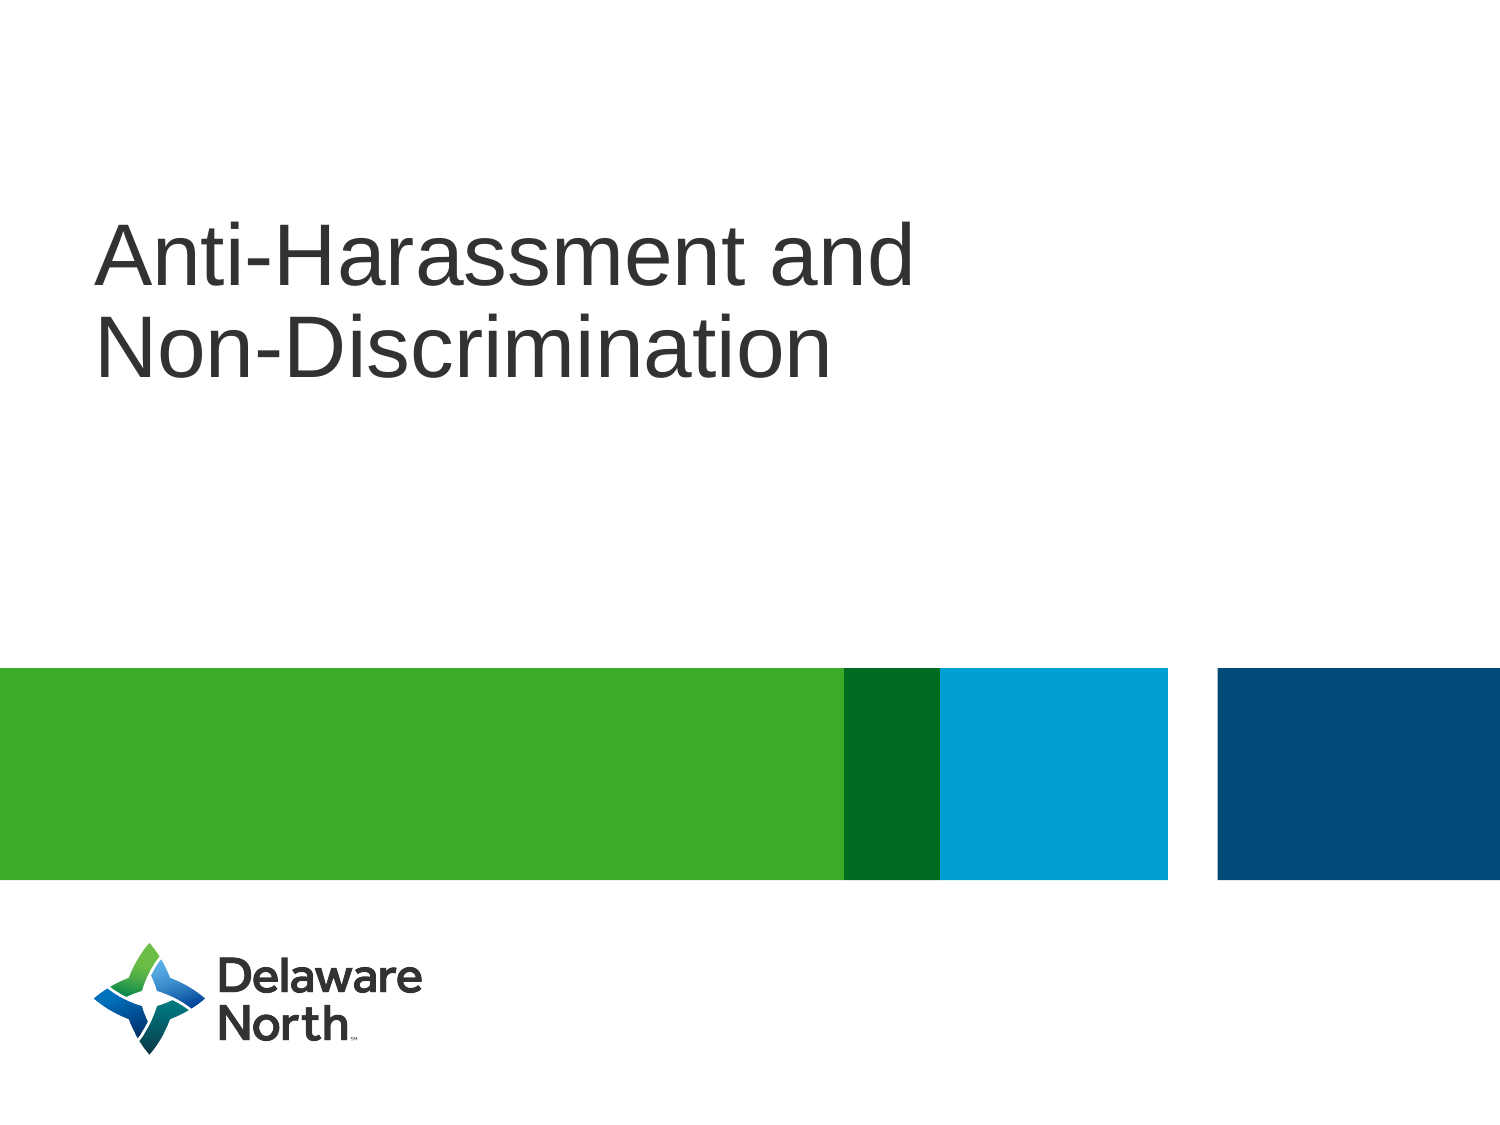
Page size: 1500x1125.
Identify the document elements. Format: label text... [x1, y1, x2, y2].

picture [0, 942, 422, 1125]
list Anti-Harassment and Non-Discrimination [94, 211, 1125, 622]
